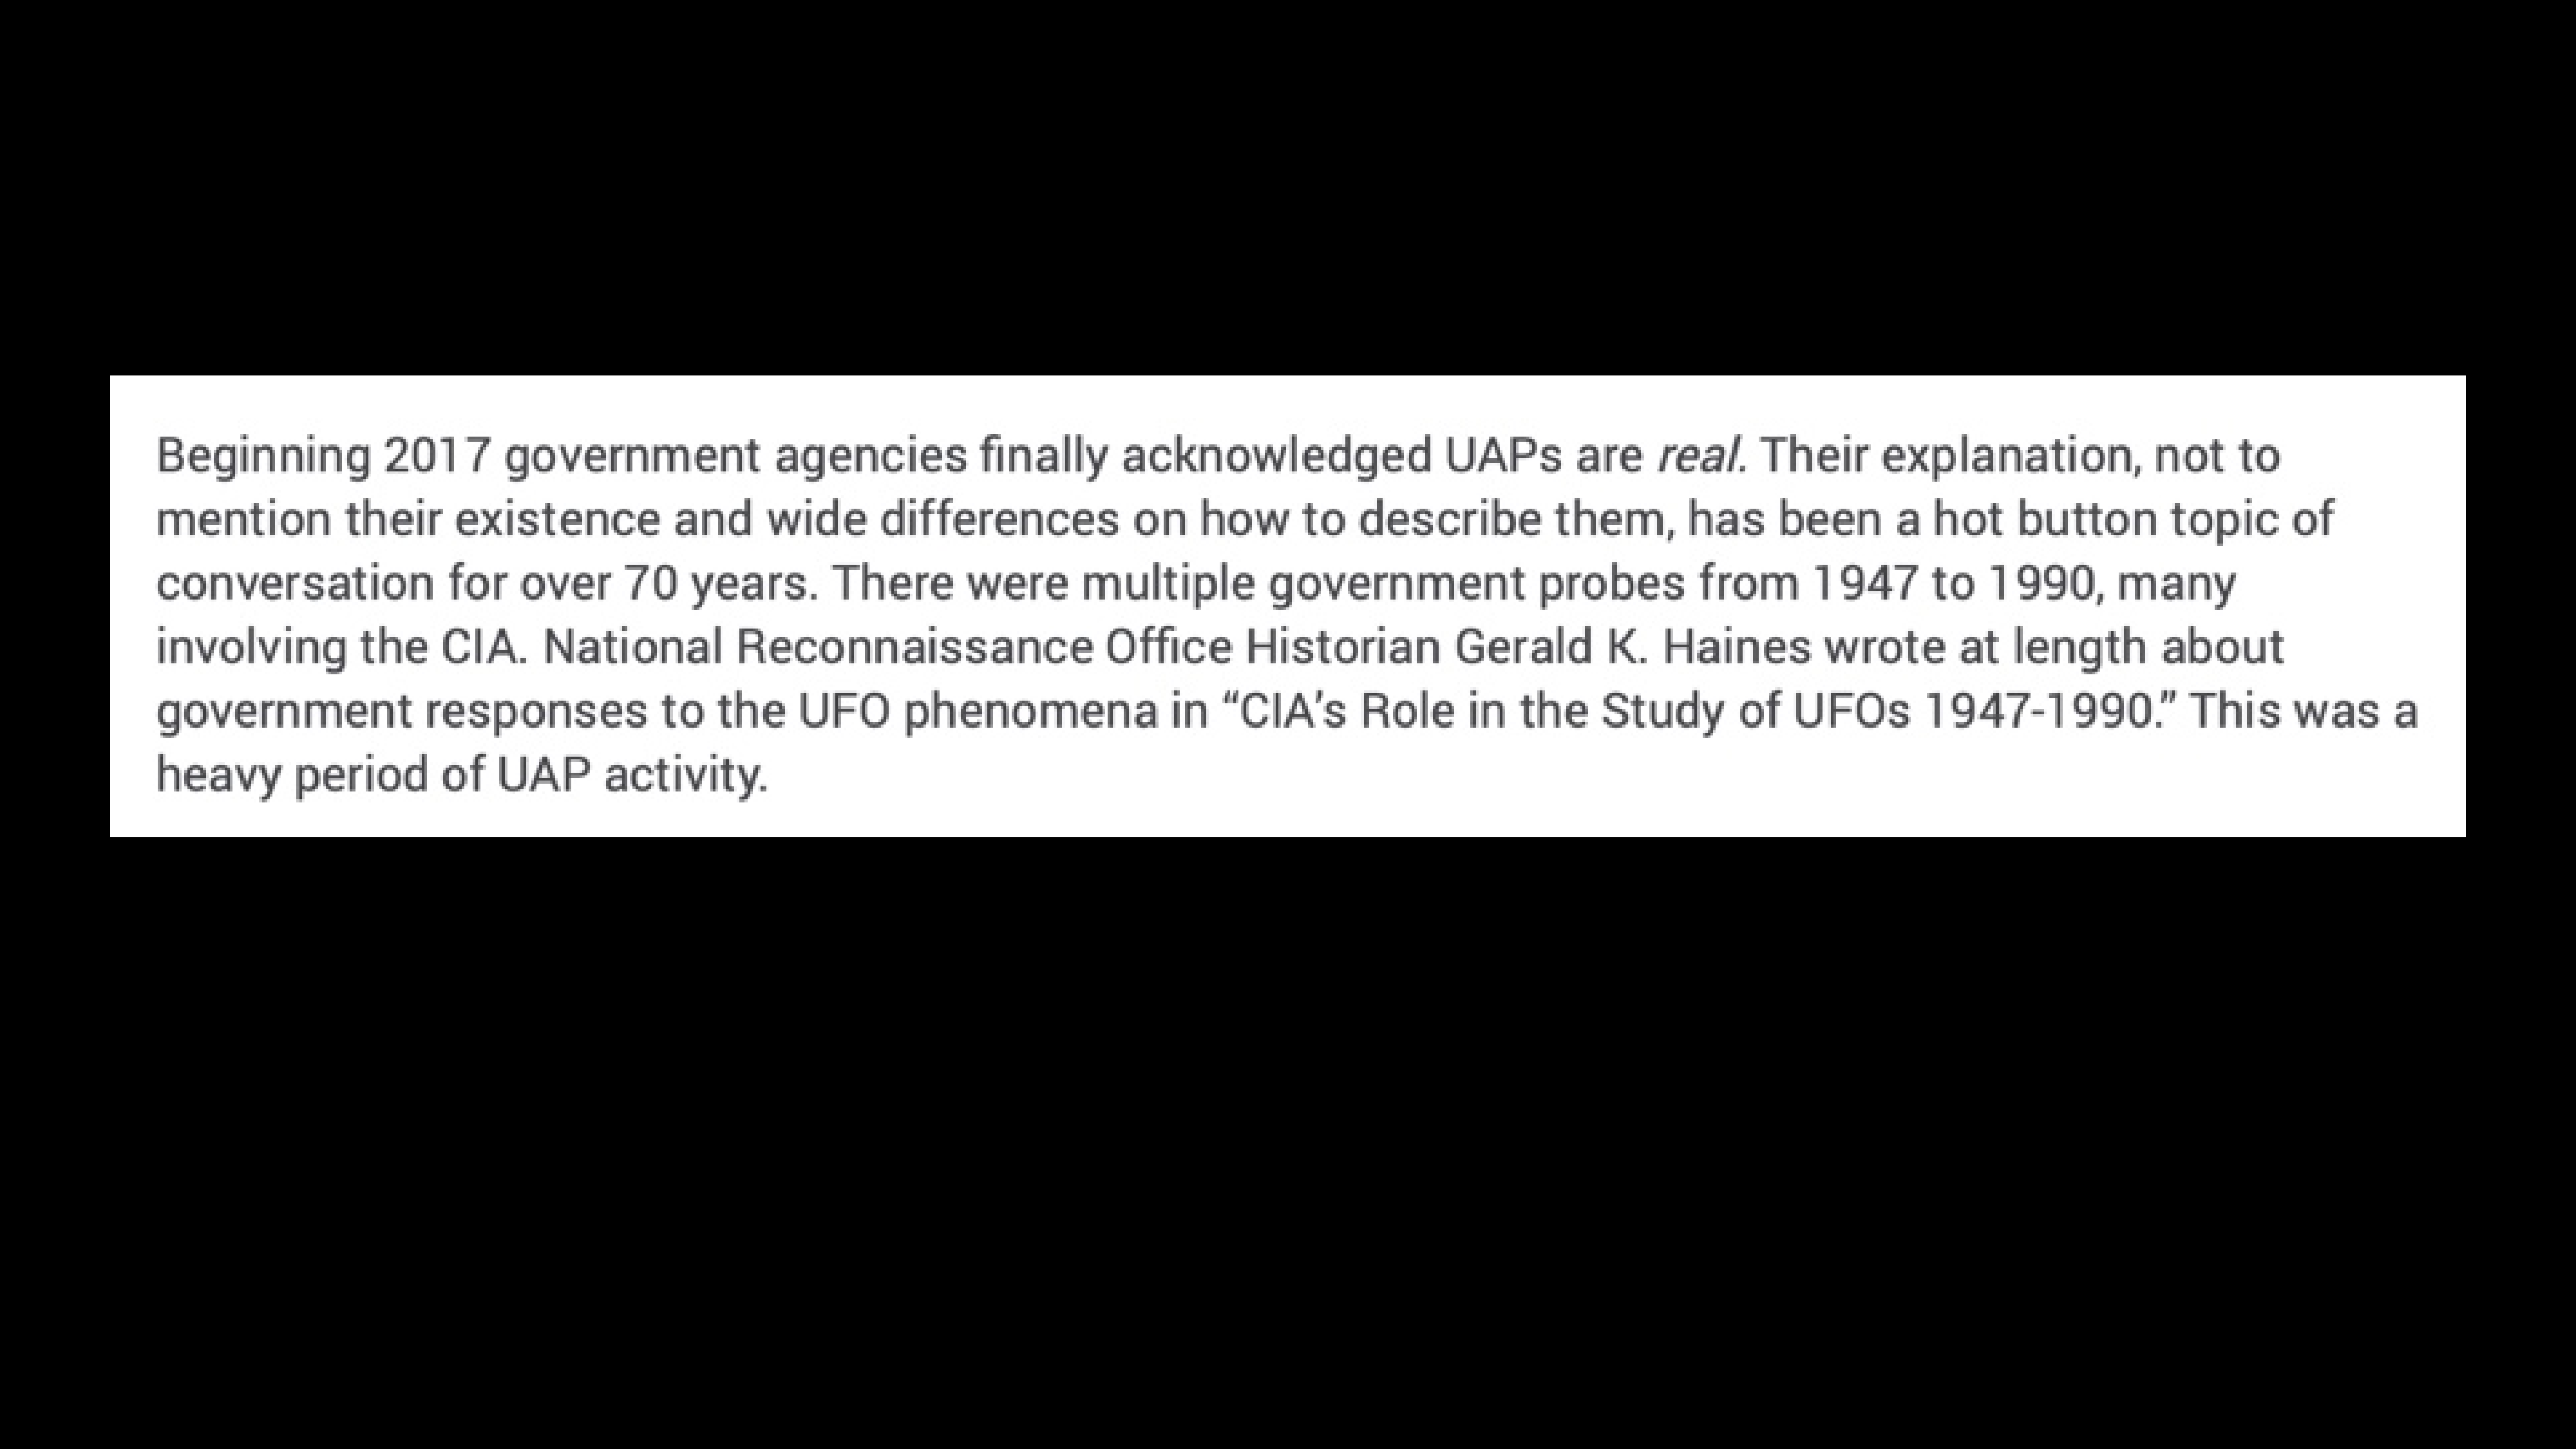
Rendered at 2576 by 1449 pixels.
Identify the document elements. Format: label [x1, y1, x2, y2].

title [50, 37, 2541, 1412]
picture [110, 375, 2466, 838]
